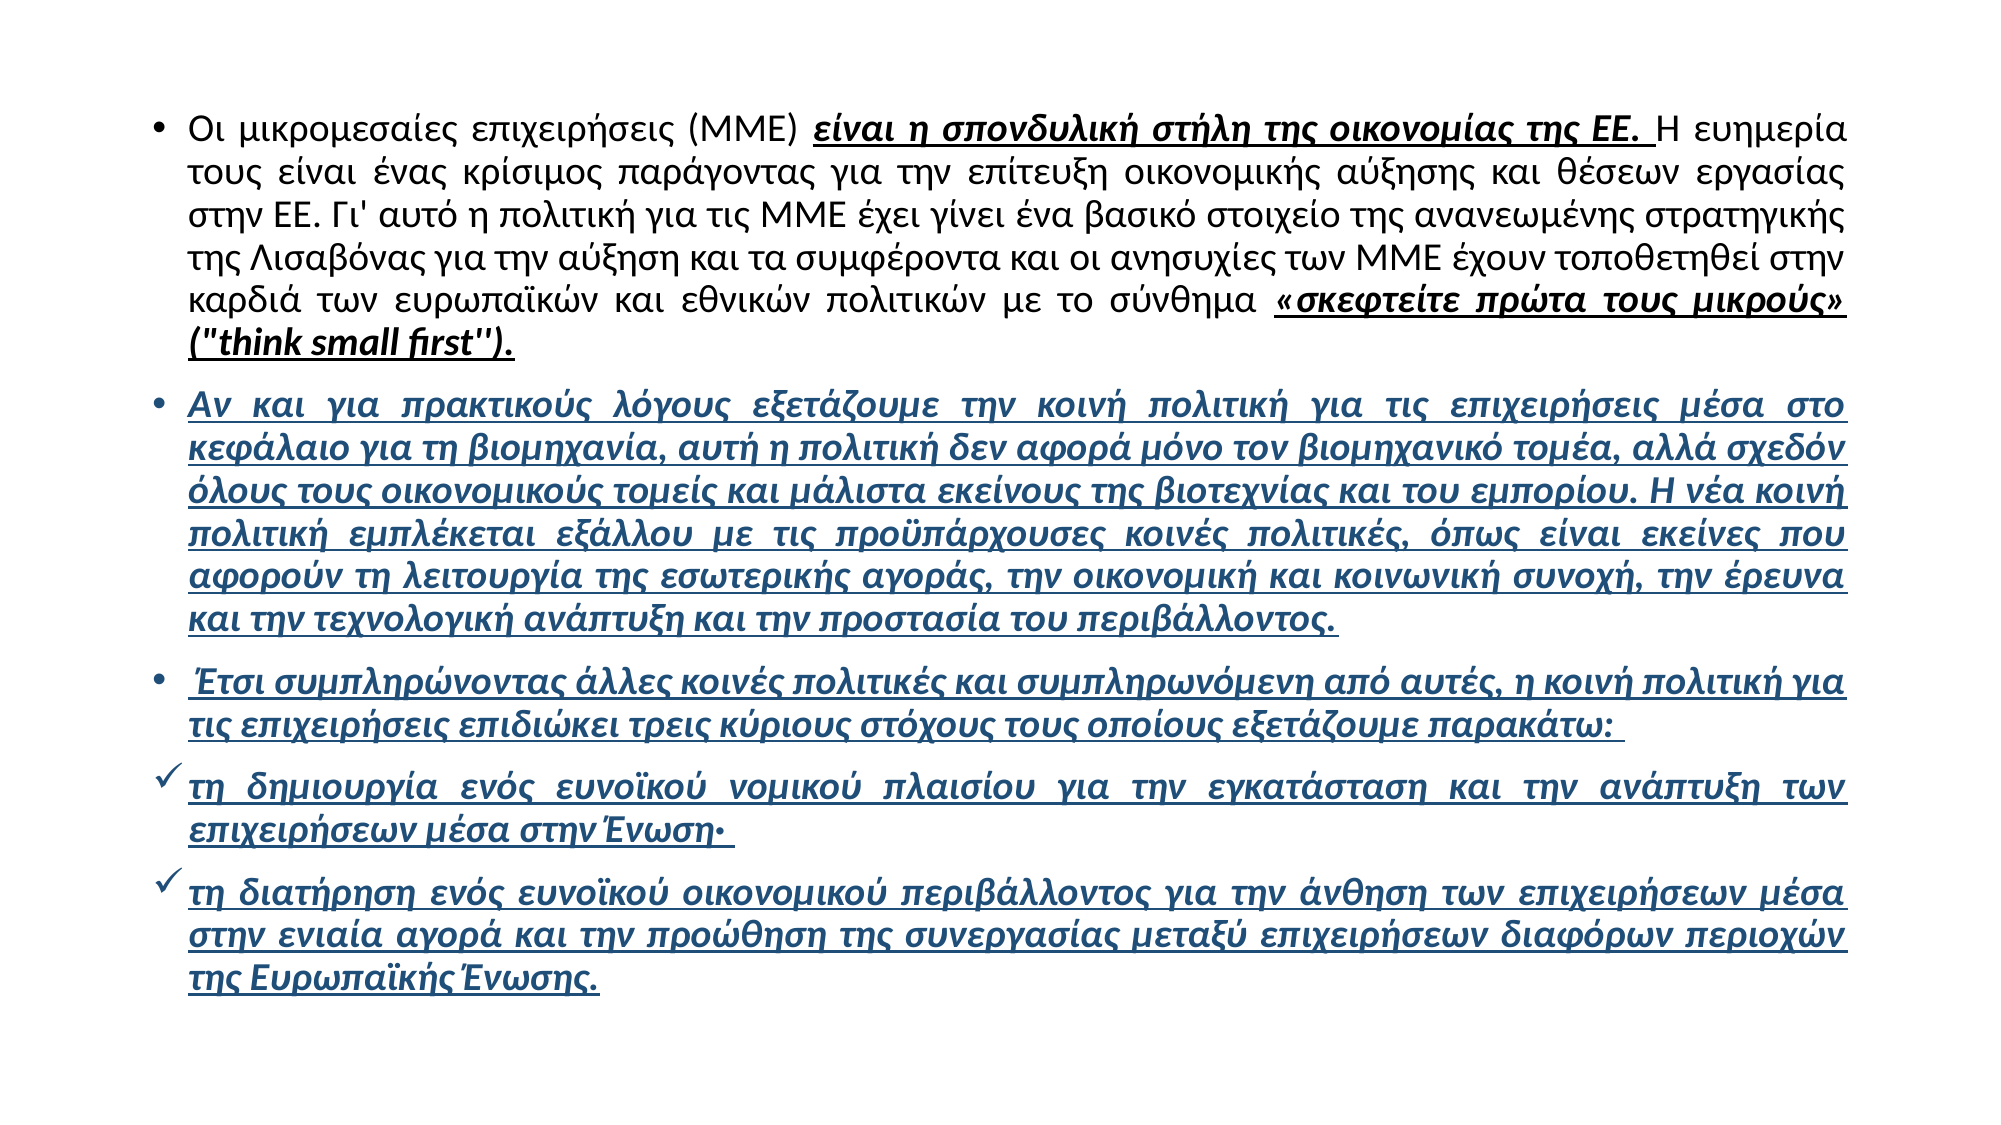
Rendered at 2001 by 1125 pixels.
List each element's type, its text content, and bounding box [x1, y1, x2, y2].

list Οι μικρομεσαίες επιχειρήσεις (ΜΜΕ) είναι η σπονδυλική στήλη της οικονομίας της ΕΕ. Η ευημερία τους είναι ένας κρίσιμος παράγοντας για την επίτευξη οικονομικής αύξησης και θέσεων εργασίας στην ΕΕ. Γι' αυτό η πολιτική για τις ΜΜΕ έχει γίνει ένα βασικό στοιχείο της ανανεωμένης στρατηγικής της Λισαβόνας για την αύξηση και τα συμφέροντα και οι ανησυχίες των ΜΜΕ έχουν τοποθετηθεί στην καρδιά των ευρωπαϊκών και εθνικών πολιτικών με το σύνθημα «σκεφτείτε πρώτα τους μικρούς» ("think small first''). Αν και για πρακτικούς λόγους εξετάζουμε την κοινή πολιτική για τις επιχειρήσεις μέσα στο κεφάλαιο για τη βιομηχανία, αυτή η πολιτική δεν αφορά μόνο τον βιομηχανικό τομέα, αλλά σχεδόν όλους τους οικονομικούς τομείς και μάλιστα εκείνους της βιοτεχνίας και του εμπορίου. H νέα κοινή πολιτική εμπλέκεται εξάλλου με τις προϋπάρχουσες κοινές πολιτικές, όπως είναι εκείνες που αφορούν τη λειτουργία της εσωτερικής αγοράς, την οικονομική και κοινωνική συνοχή, την έρευνα και την τεχνολογική ανάπτυξη και την προστασία του περιβάλλοντος. Έτσι συμπληρώνοντας άλλες κοινές πολιτικές και συμπληρωνόμενη από αυτές, η κοινή πολιτική για τις επιχειρήσεις επιδιώκει τρεις κύριους στόχους τους οποίους εξετάζουμε παρακάτω: τη δημιουργία ενός ευνοϊκού νομικού πλαισίου για την εγκατάσταση και την ανάπτυξη των επιχειρήσεων μέσα στην Ένωση· τη διατήρηση ενός ευνοϊκού οικονομικού περιβάλλοντος για την άνθηση των επιχειρήσεων μέσα στην ενιαία αγορά και την προώθηση της συνεργασίας μεταξύ επιχειρήσεων διαφόρων περιοχών της Ευρωπαϊκής Ένωσης. [137, 99, 1863, 1014]
